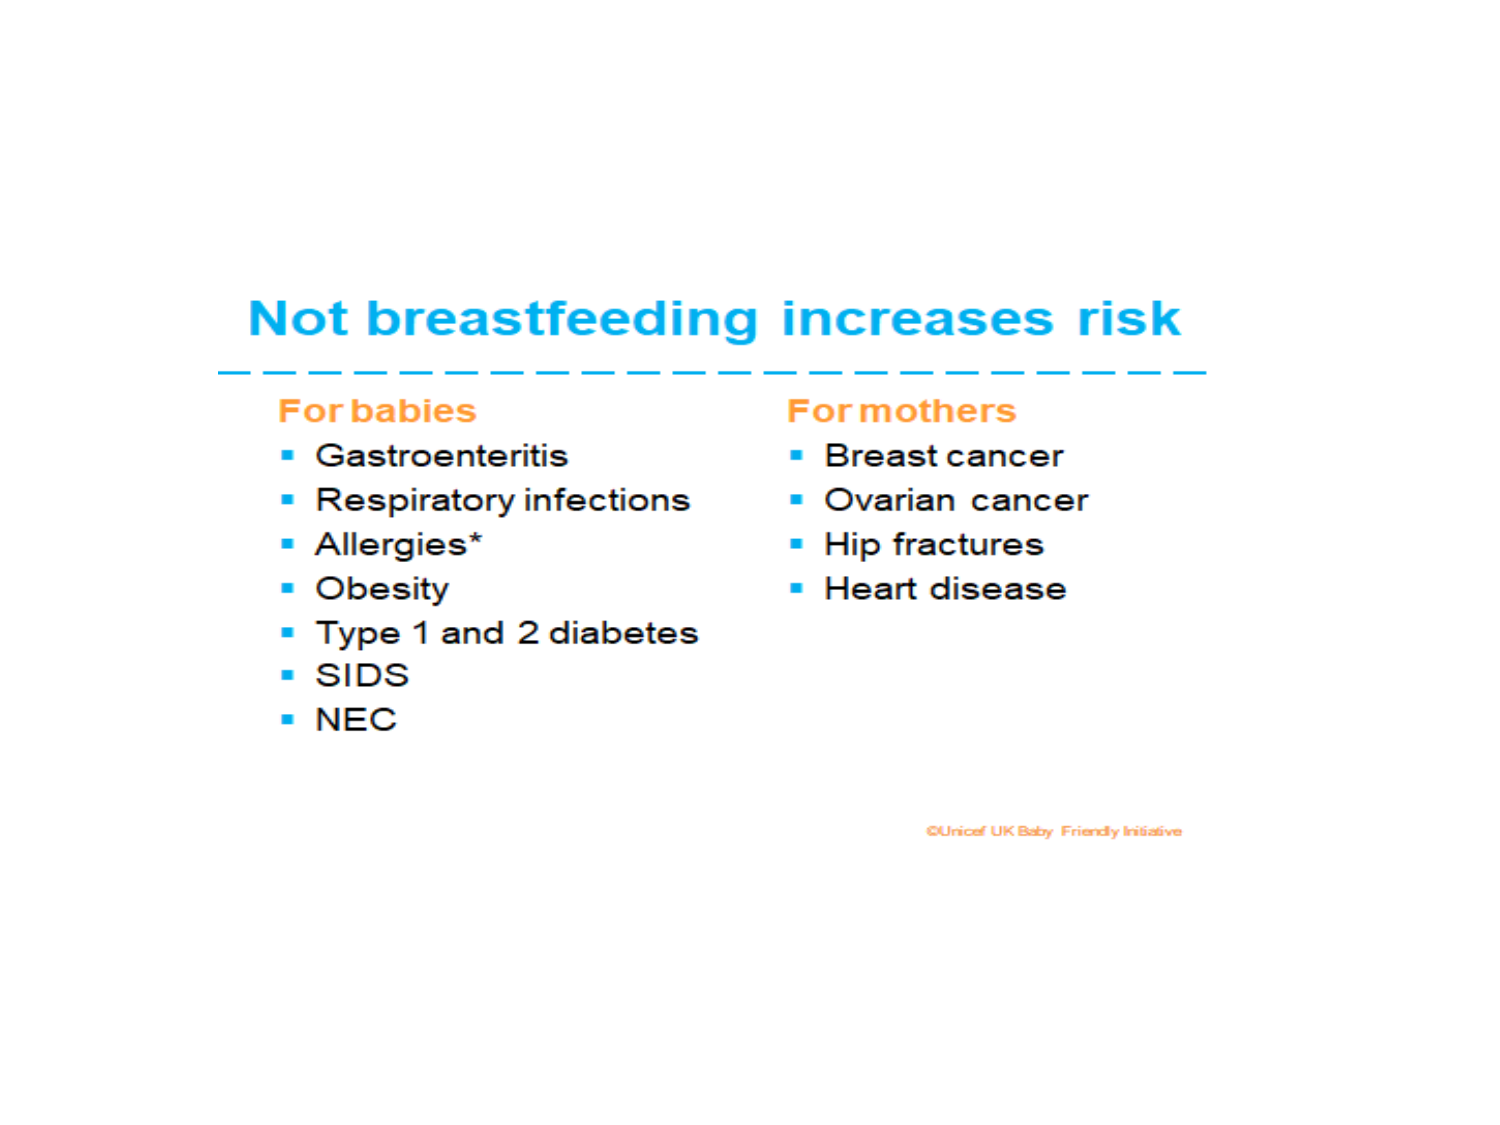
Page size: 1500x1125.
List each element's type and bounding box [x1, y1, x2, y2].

picture [218, 255, 1211, 847]
